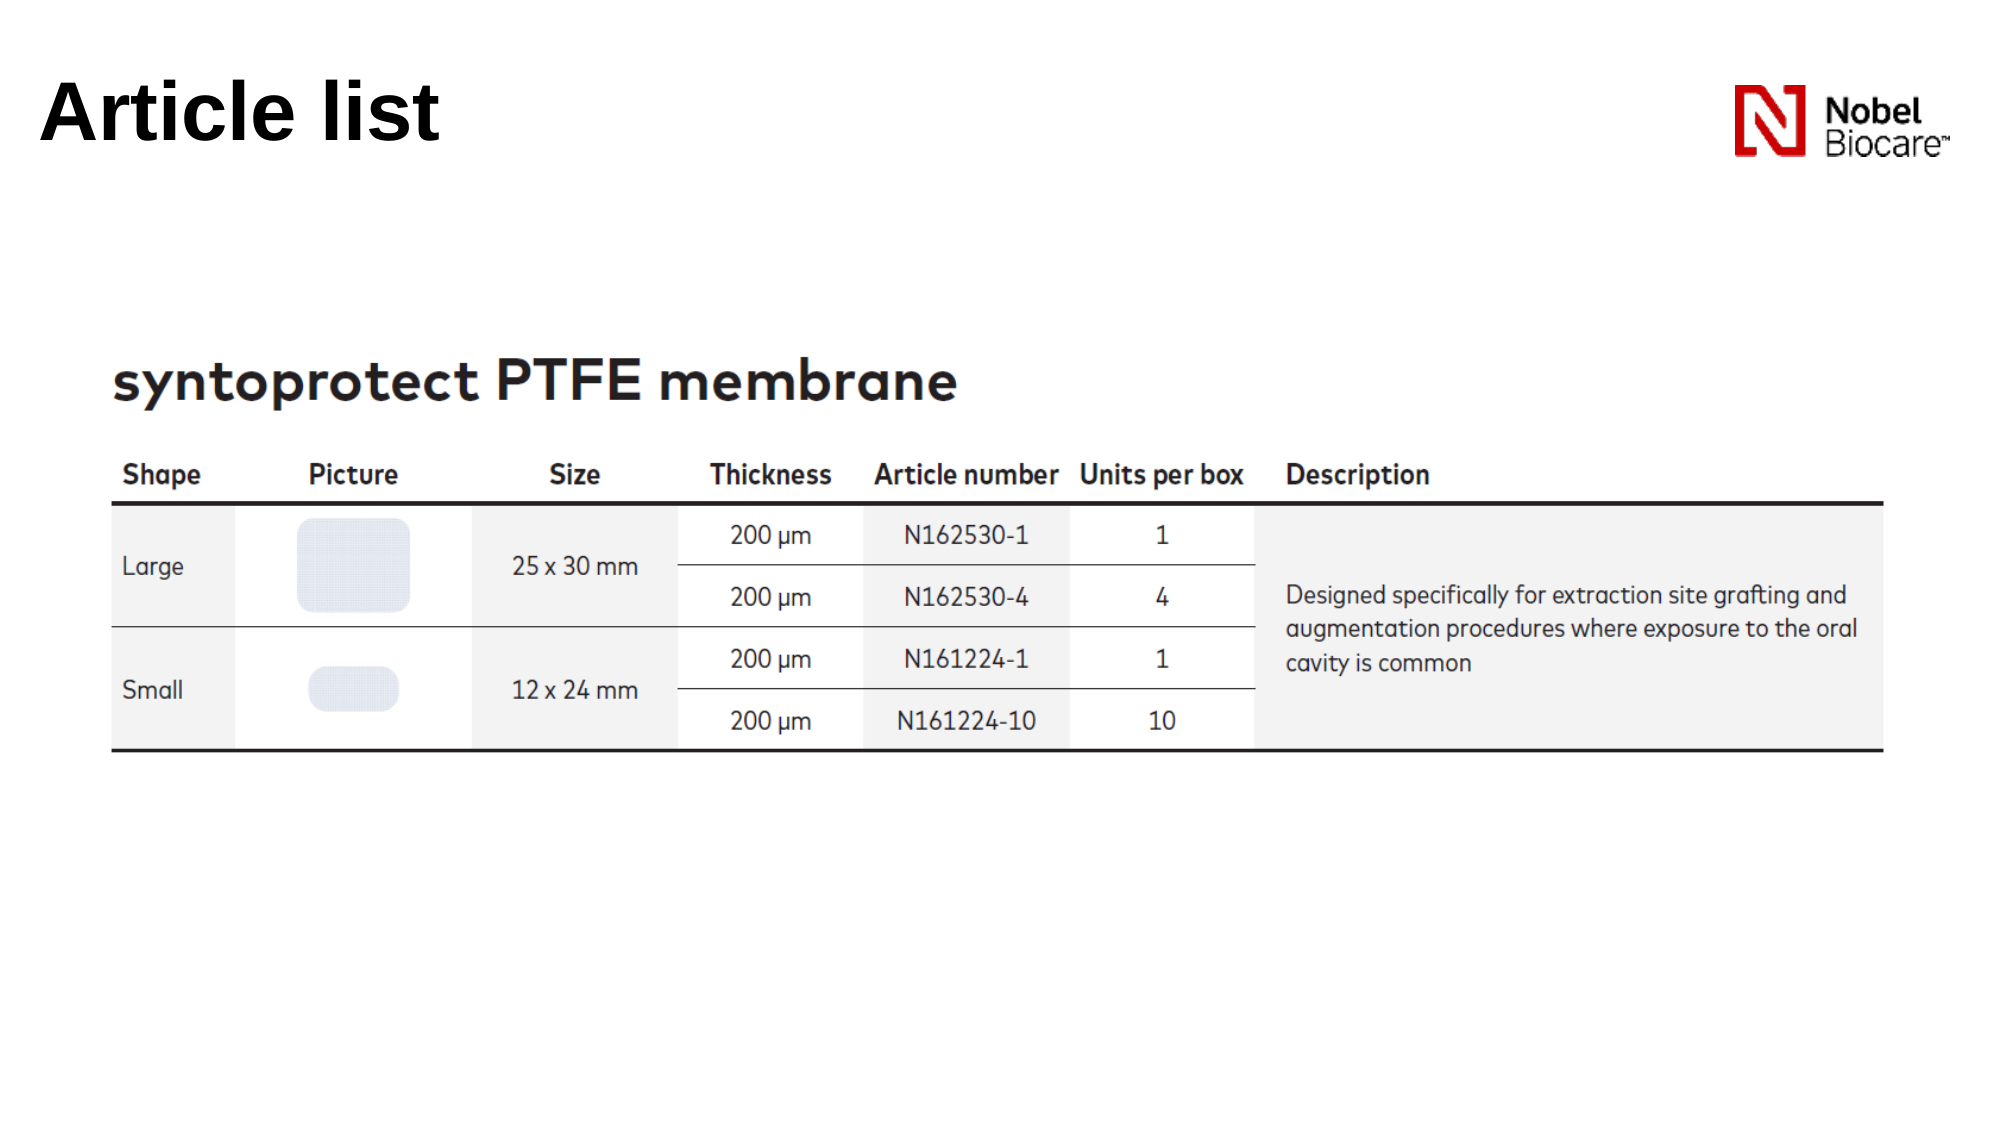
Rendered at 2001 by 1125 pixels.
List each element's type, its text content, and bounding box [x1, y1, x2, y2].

picture [95, 344, 1905, 781]
text_box Article list [38, 46, 1565, 201]
picture [1735, 85, 1950, 157]
